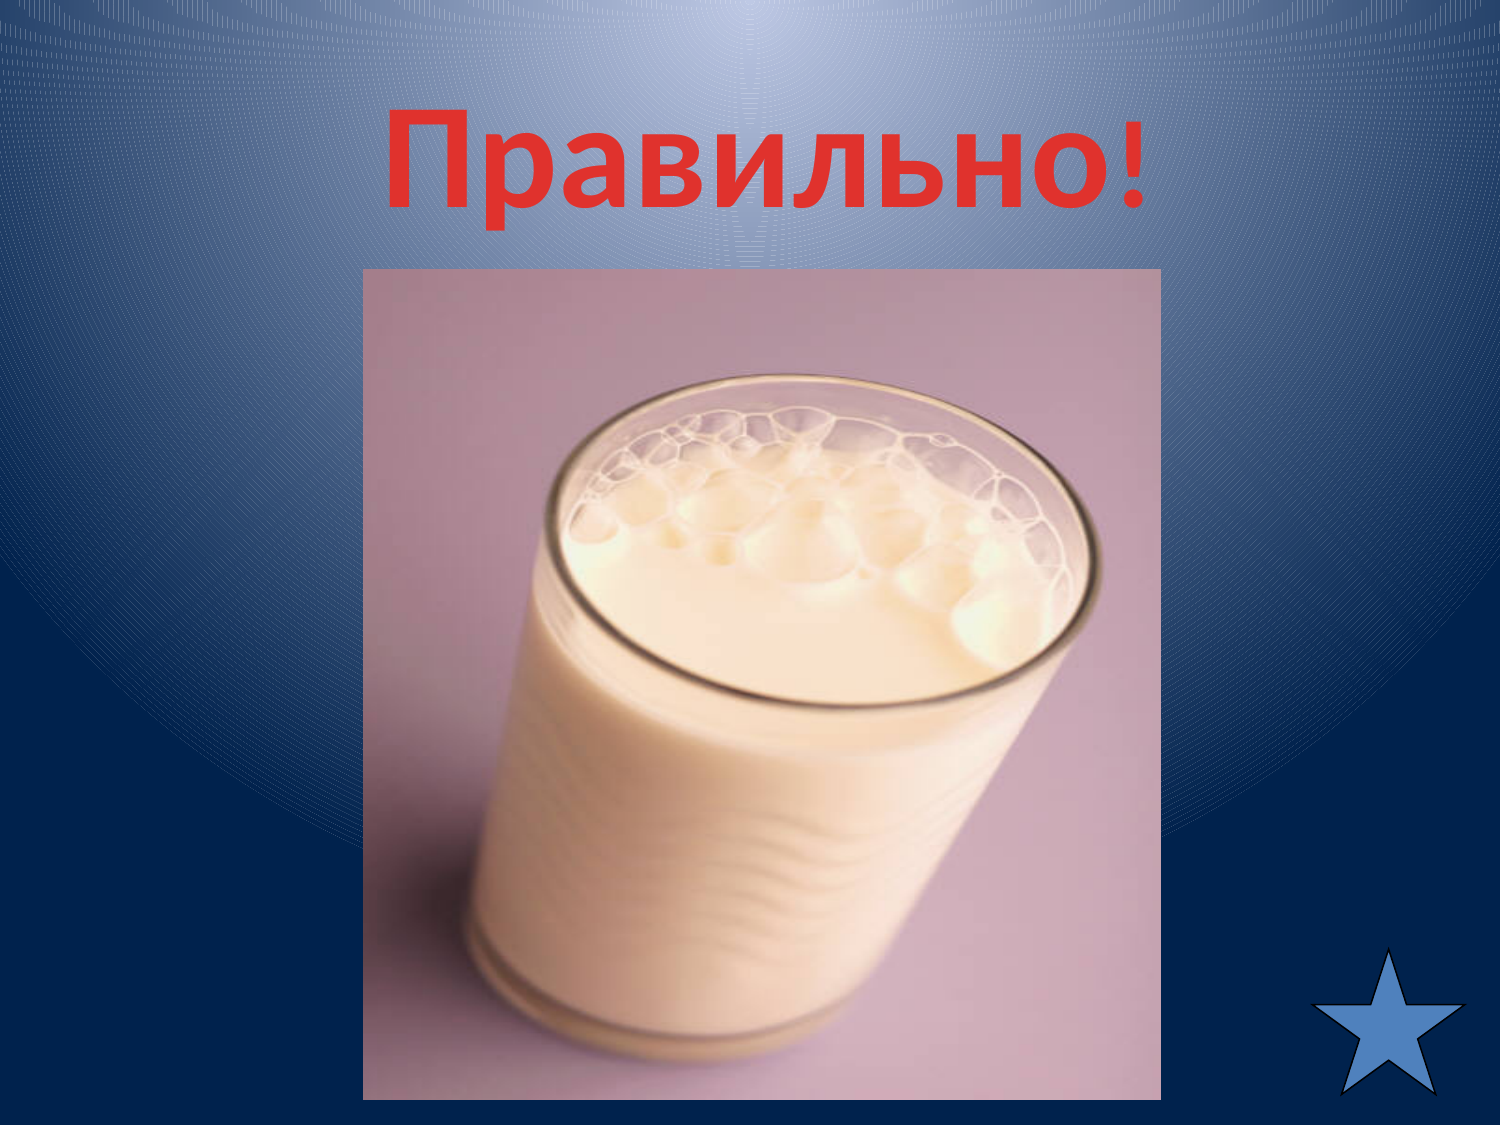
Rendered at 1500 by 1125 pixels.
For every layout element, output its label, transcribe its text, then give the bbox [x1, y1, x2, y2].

title Правильно! [93, 128, 1444, 317]
picture [362, 269, 1161, 1100]
text_box [1312, 949, 1465, 1095]
